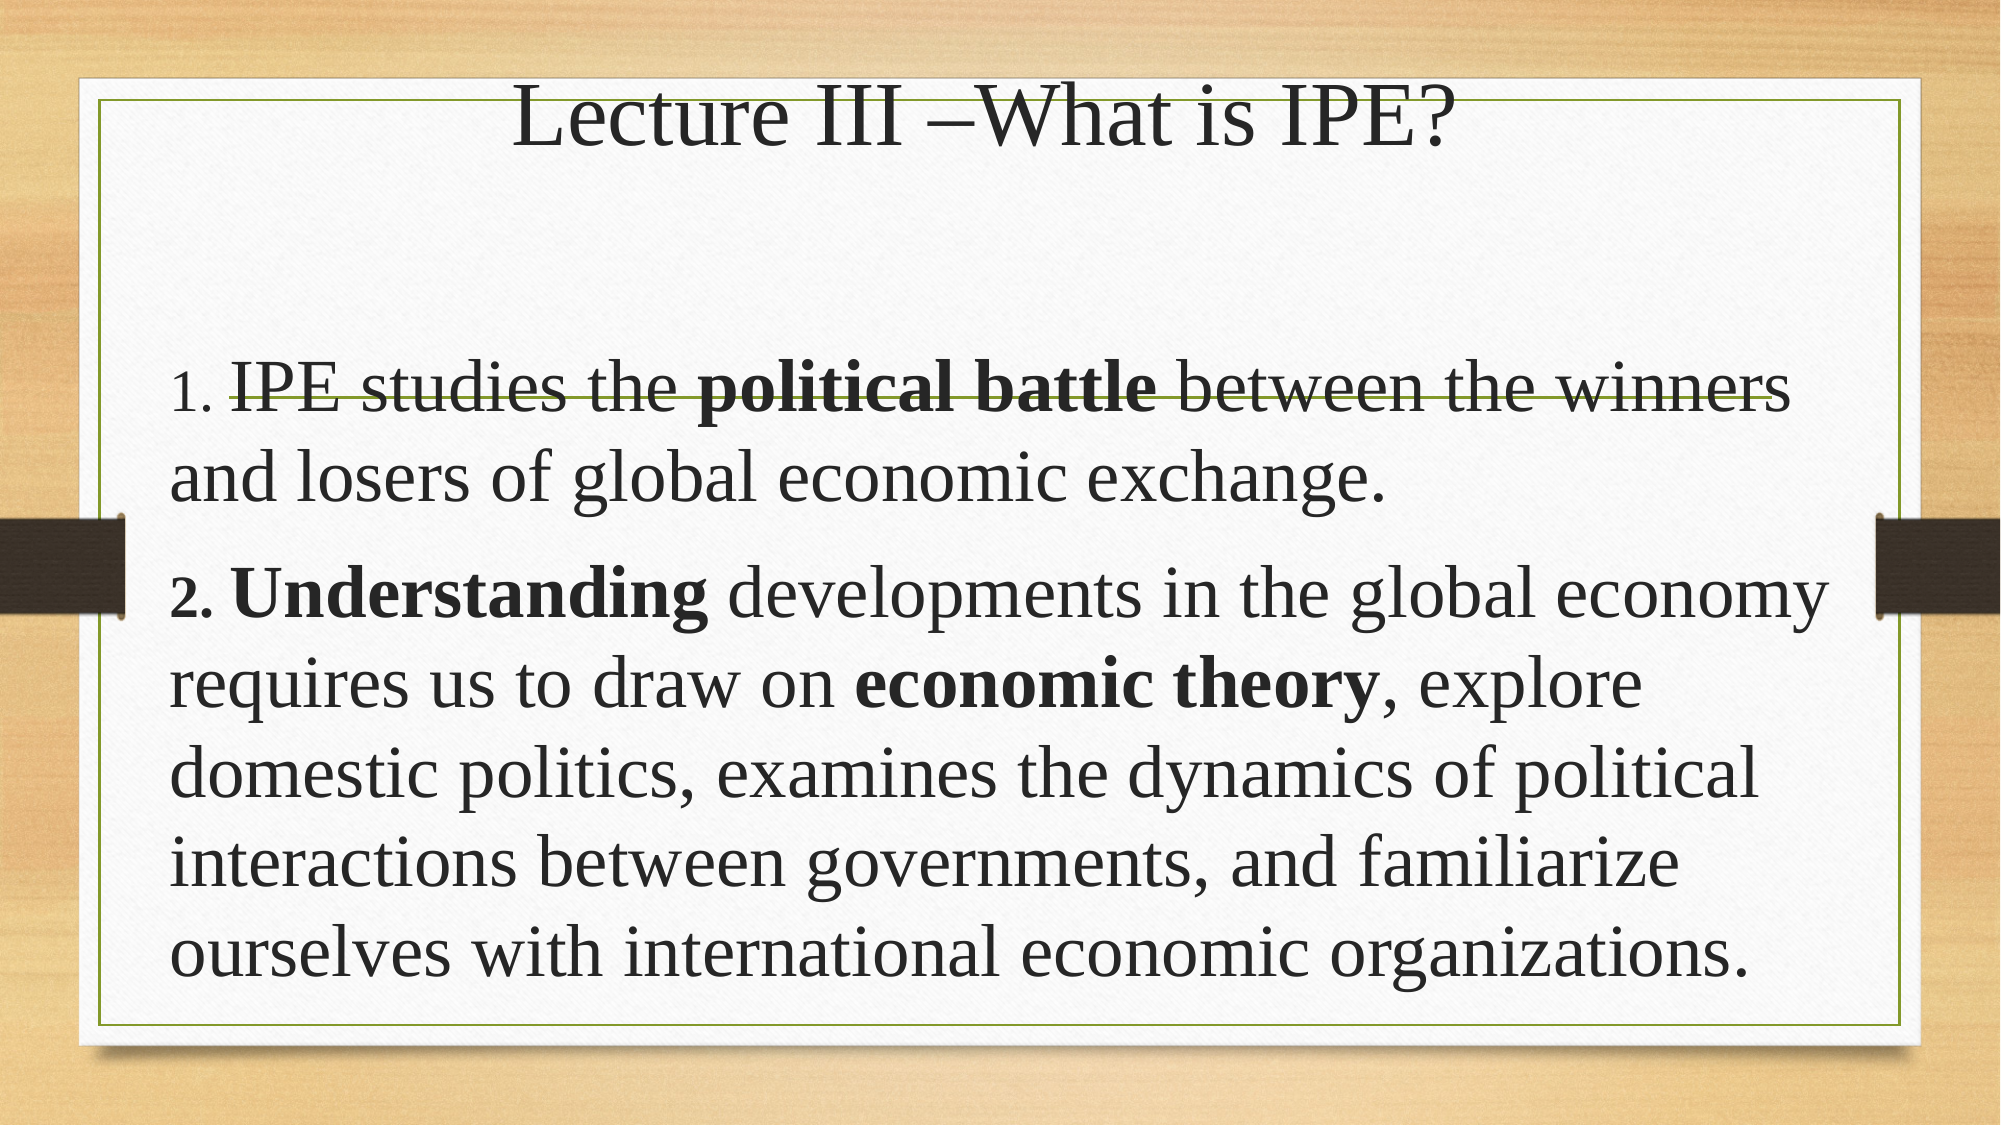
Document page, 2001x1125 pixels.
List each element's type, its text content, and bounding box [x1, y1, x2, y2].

picture [0, 0, 2001, 1125]
title Lecture III –What is IPE? [154, 26, 1863, 174]
list 1. IPE studies the political battle between the winners and losers of global economic exchange. 2. Understanding developments in the global economy requires us to draw on economic theory, explore domestic politics, examines the dynamics of political interactions between governments, and familiarize ourselves with international economic organizations. [154, 174, 1863, 1091]
